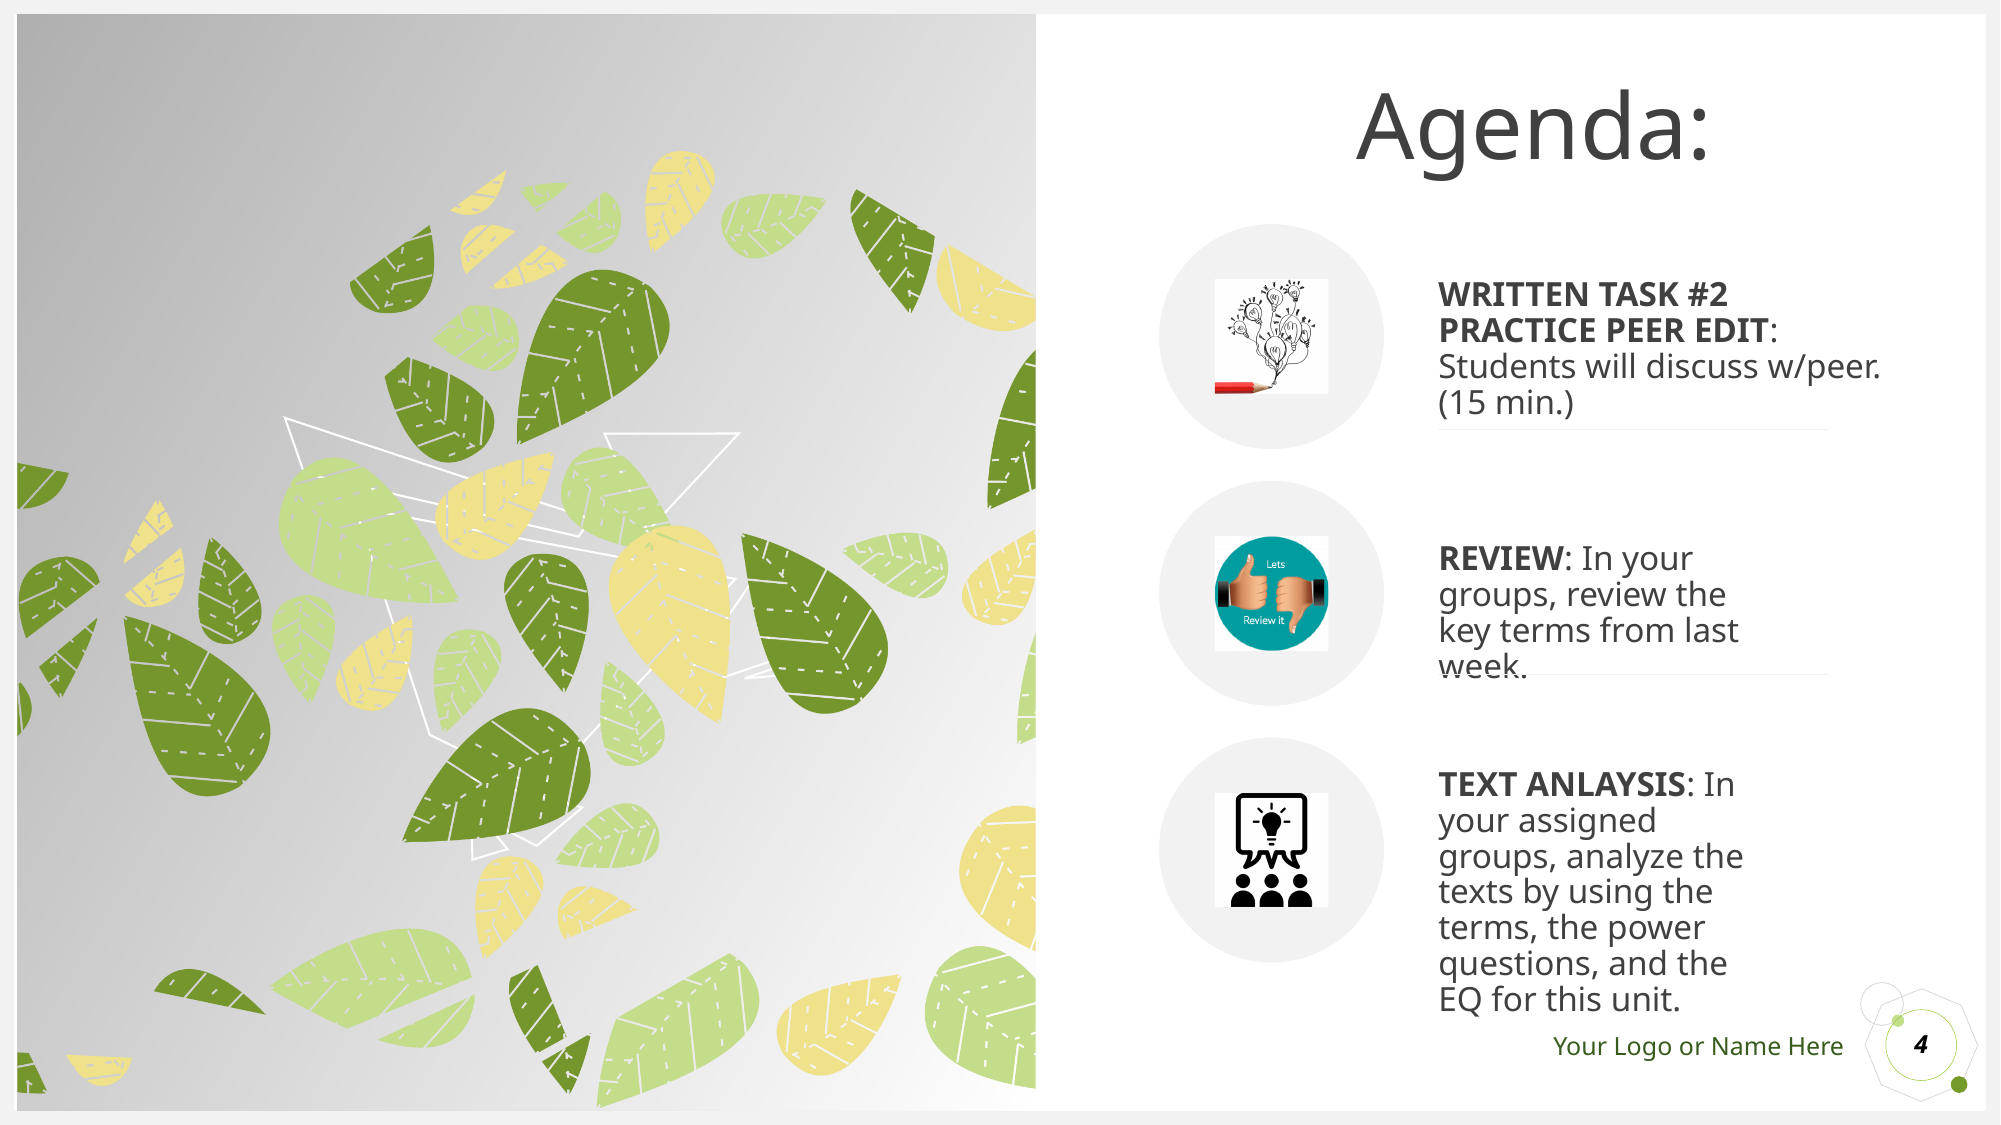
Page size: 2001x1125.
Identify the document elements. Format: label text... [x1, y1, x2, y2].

title Agenda: [1160, 94, 1933, 166]
slide_number 4 [1885, 1009, 1957, 1081]
list TEXT ANLAYSIS: In your assigned groups, analyze the texts by using the terms, the power questions, and the EQ for this unit. [1438, 767, 1767, 886]
picture [1214, 793, 1329, 907]
list REVIEW: In your groups, review the key terms from last week. [1438, 541, 1767, 660]
picture [1214, 279, 1329, 394]
picture [1214, 536, 1329, 651]
list WRITTEN TASK #2 PRACTICE PEER EDIT: Students will discuss w/peer. (15 min.) [1438, 277, 1886, 396]
picture [17, 78, 1036, 1109]
